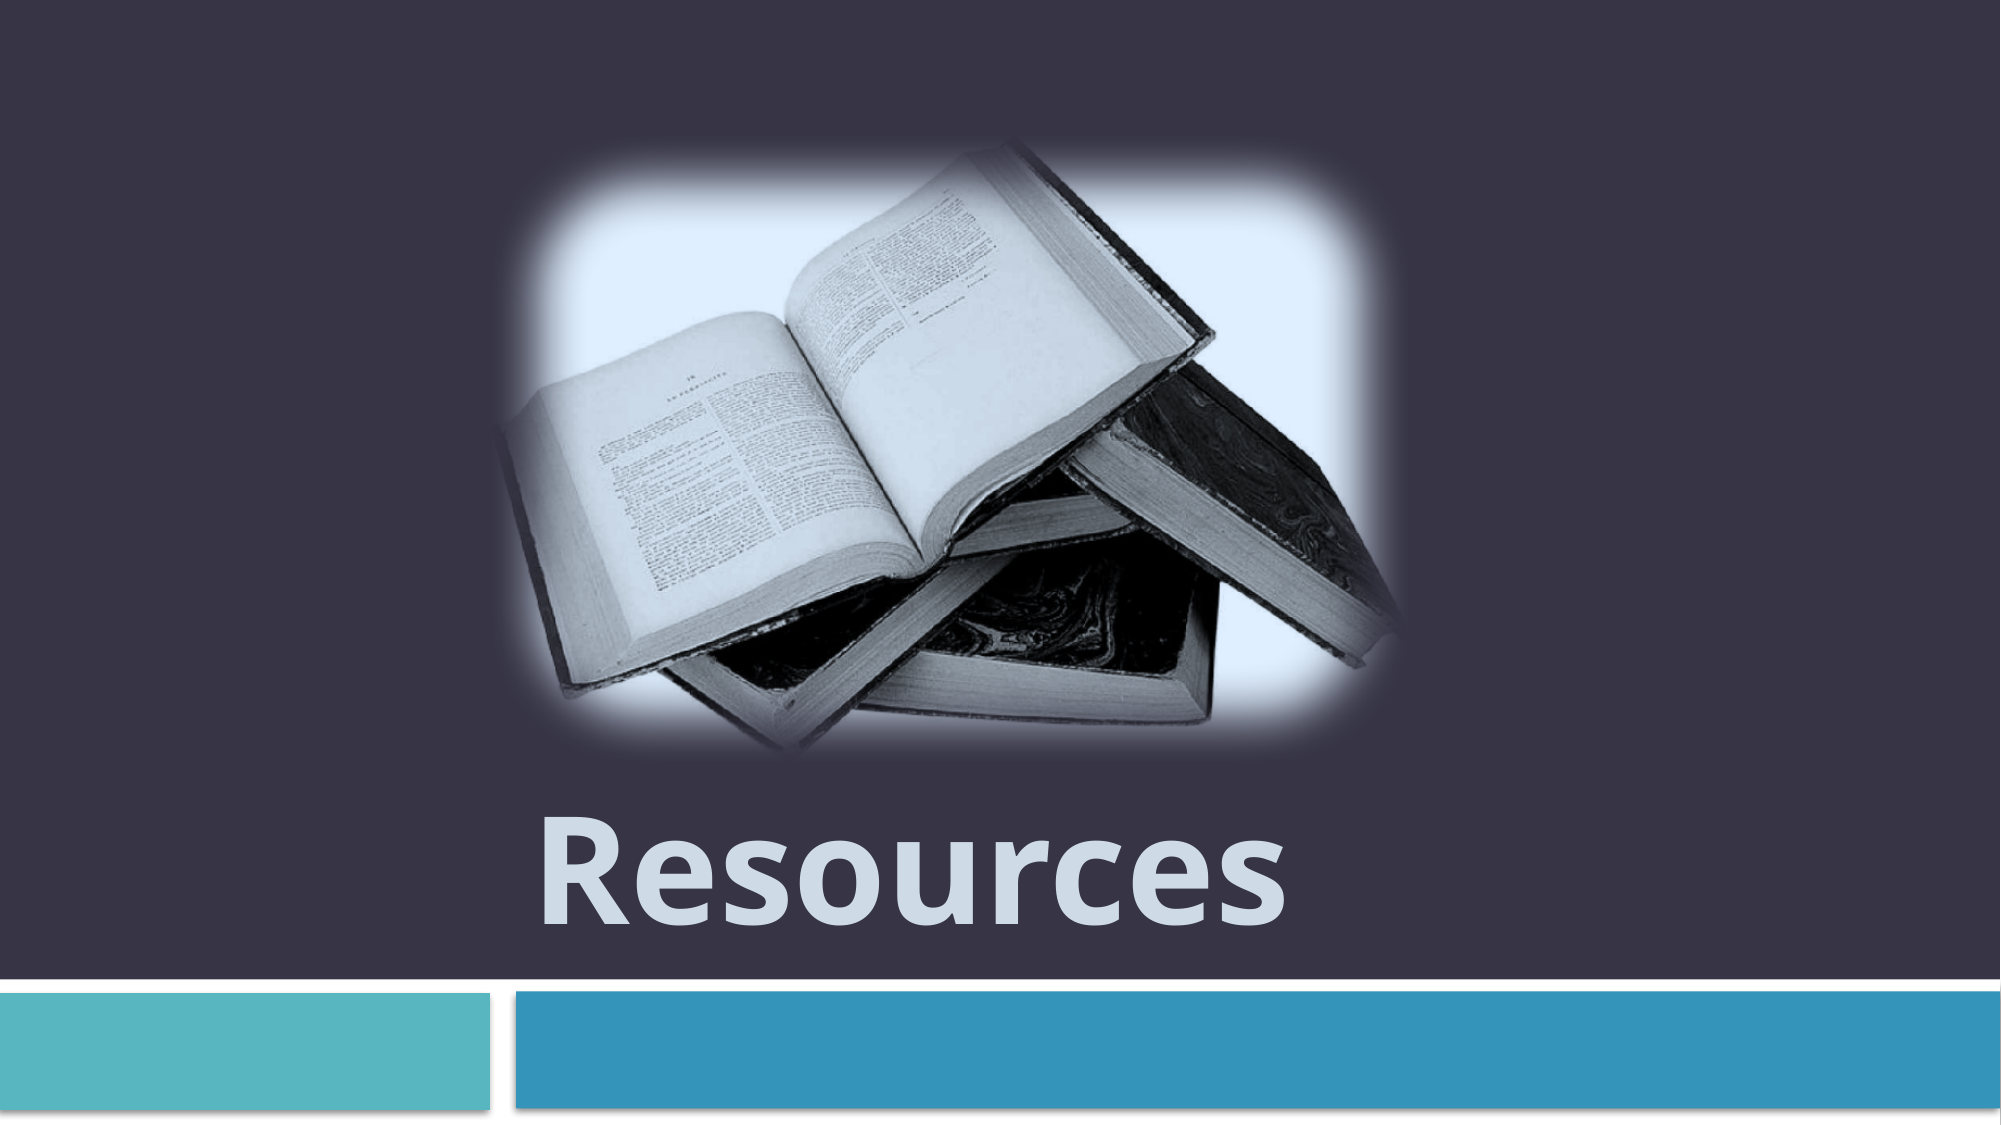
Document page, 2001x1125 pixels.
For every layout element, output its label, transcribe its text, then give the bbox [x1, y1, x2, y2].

picture [487, 131, 1414, 767]
title Resources [516, 662, 1934, 963]
